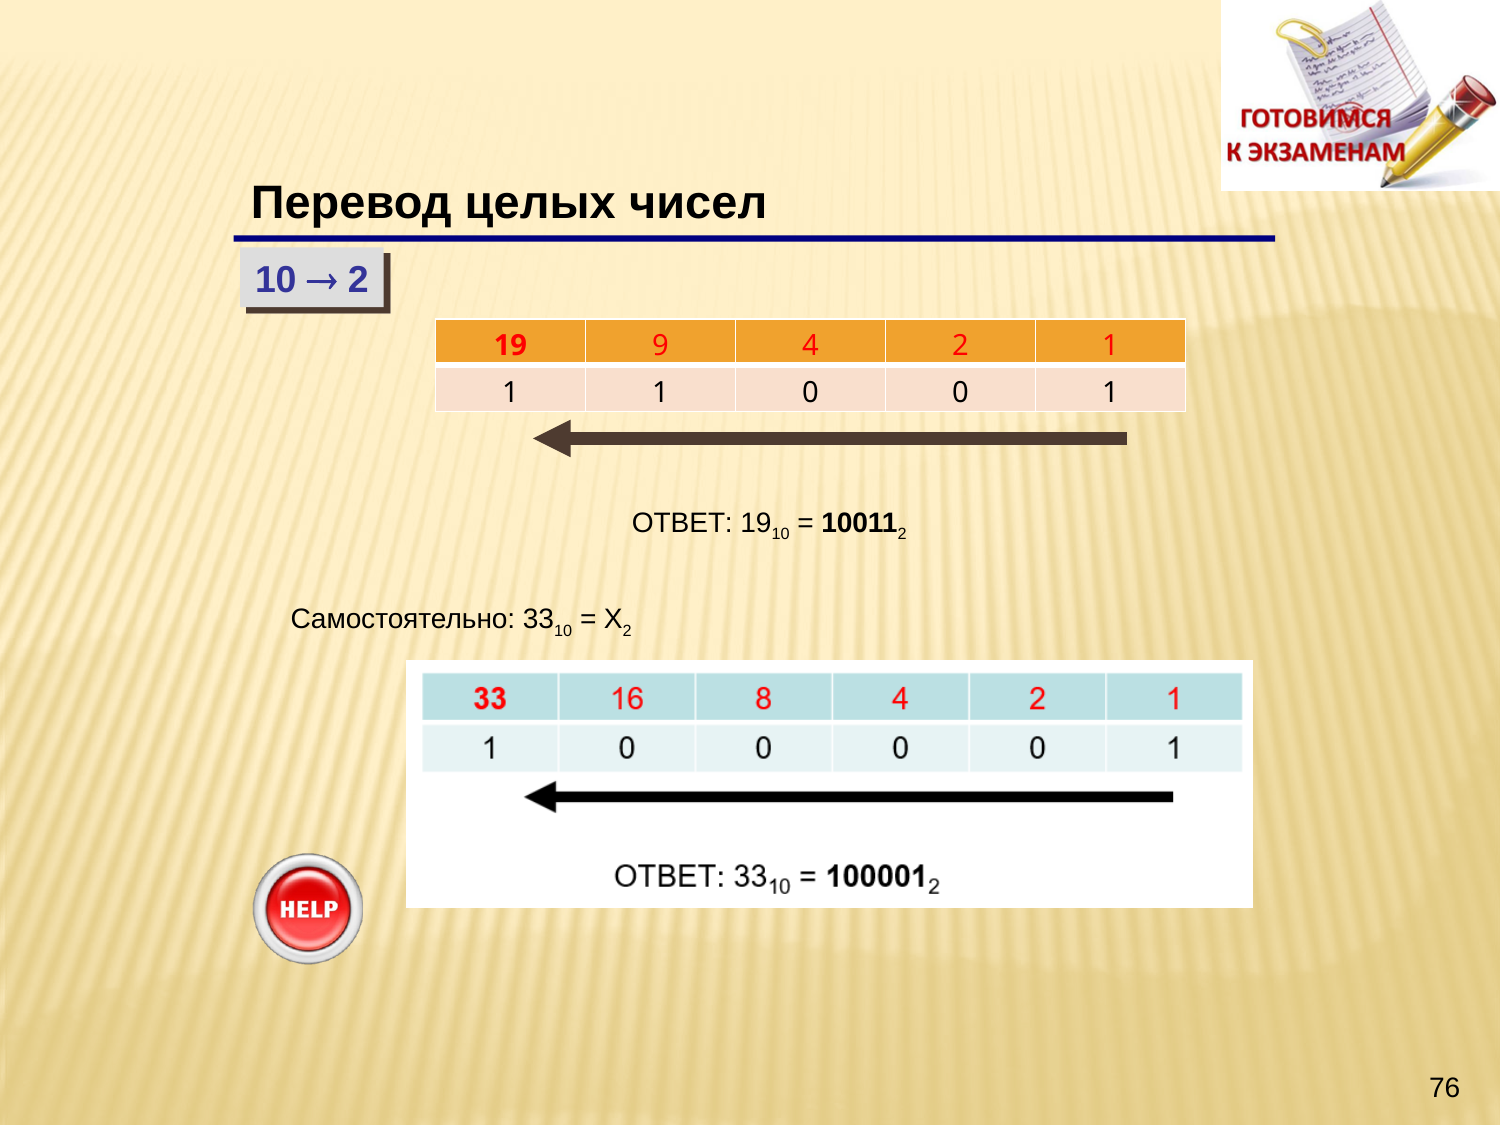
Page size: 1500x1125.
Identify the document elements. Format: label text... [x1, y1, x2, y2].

table_header 19 [436, 320, 585, 362]
picture [1221, 0, 1500, 191]
table_header 1 [1036, 320, 1185, 362]
text_box Самостоятельно: 3310 = Х2 [275, 593, 737, 647]
text_box Перевод целых чисел [236, 163, 1238, 235]
table_header 9 [586, 320, 735, 362]
table_header 4 [736, 320, 885, 362]
table_cell 1 [1036, 368, 1185, 411]
table_header 2 [886, 320, 1035, 362]
picture [252, 852, 364, 966]
picture [406, 660, 1254, 909]
text_box ОТВЕТ: 1910 = 100112 [617, 497, 923, 551]
table_cell 0 [886, 368, 1035, 411]
table_cell 1 [586, 368, 735, 411]
slide_number 76 [1350, 1062, 1475, 1103]
table_cell 0 [736, 368, 885, 411]
table_cell 1 [436, 368, 585, 411]
text_box 10  2 [240, 247, 384, 308]
